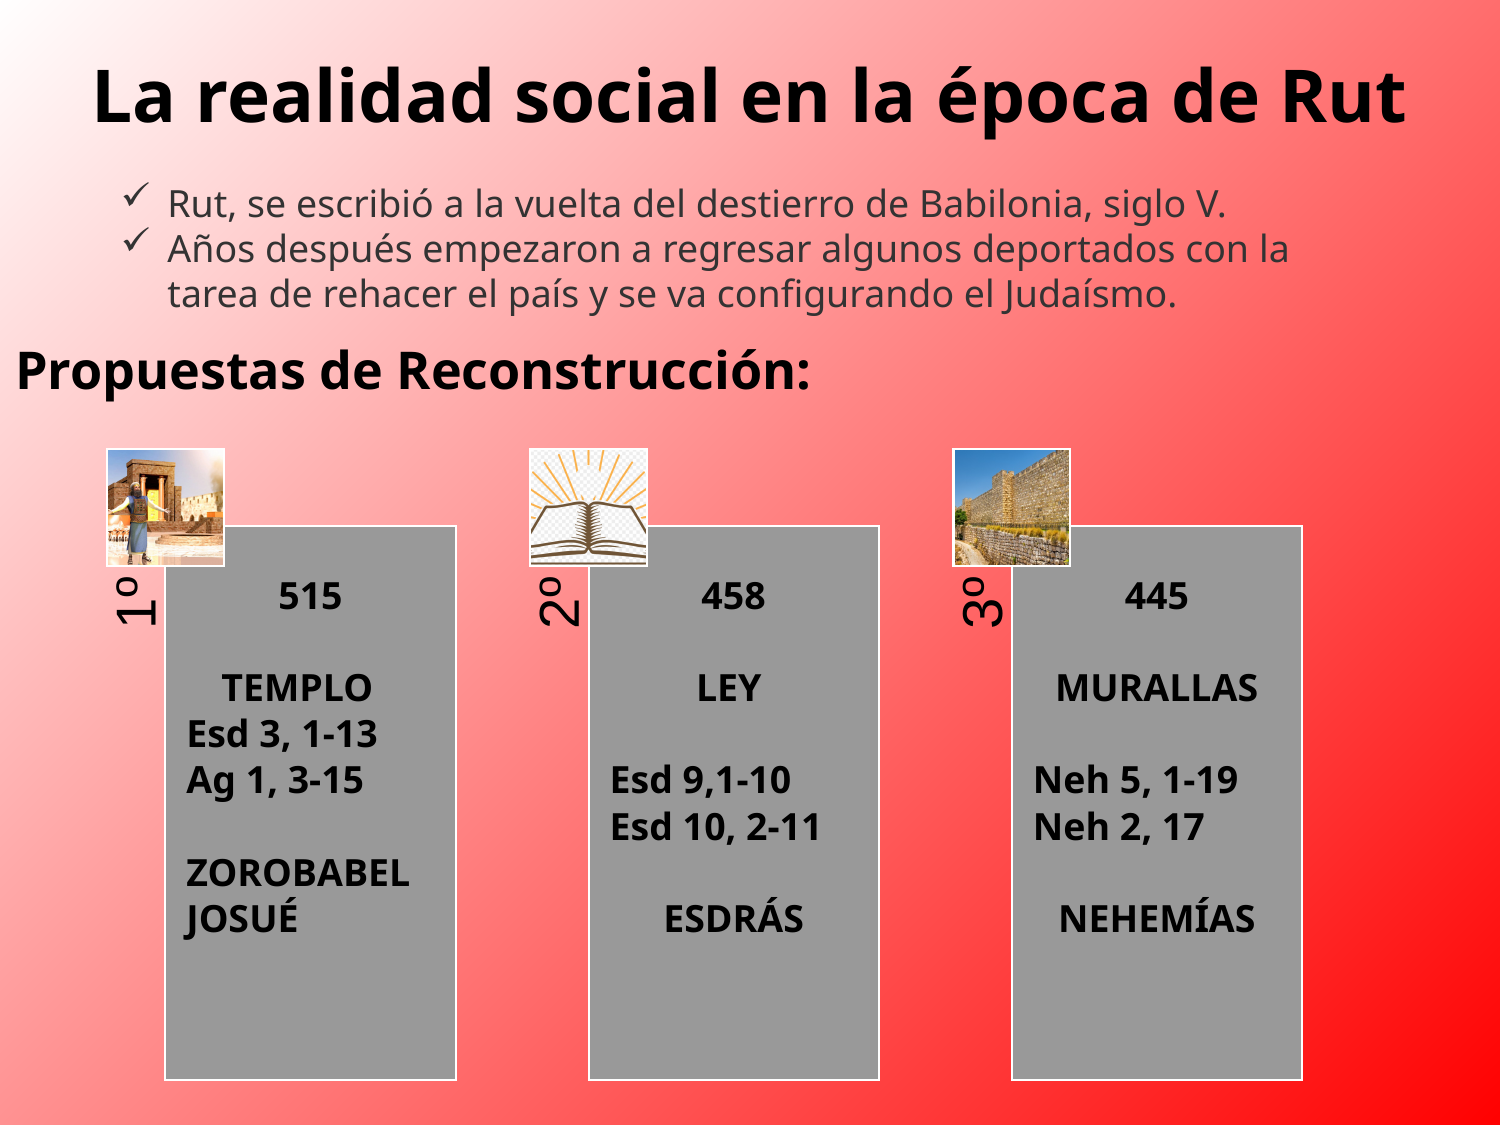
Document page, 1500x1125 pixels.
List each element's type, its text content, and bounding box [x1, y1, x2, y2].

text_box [99, 409, 1310, 1120]
text_box Rut, se escribió a la vuelta del destierro de Babilonia, siglo V. Años después empezaron a regresar algunos deportados con la tarea de rehacer el país y se va configurando el Judaísmo. [105, 172, 1337, 323]
text_box Propuestas de Reconstrucción: [53, 329, 774, 410]
text_box La realidad social en la época de Rut [165, 42, 1335, 132]
